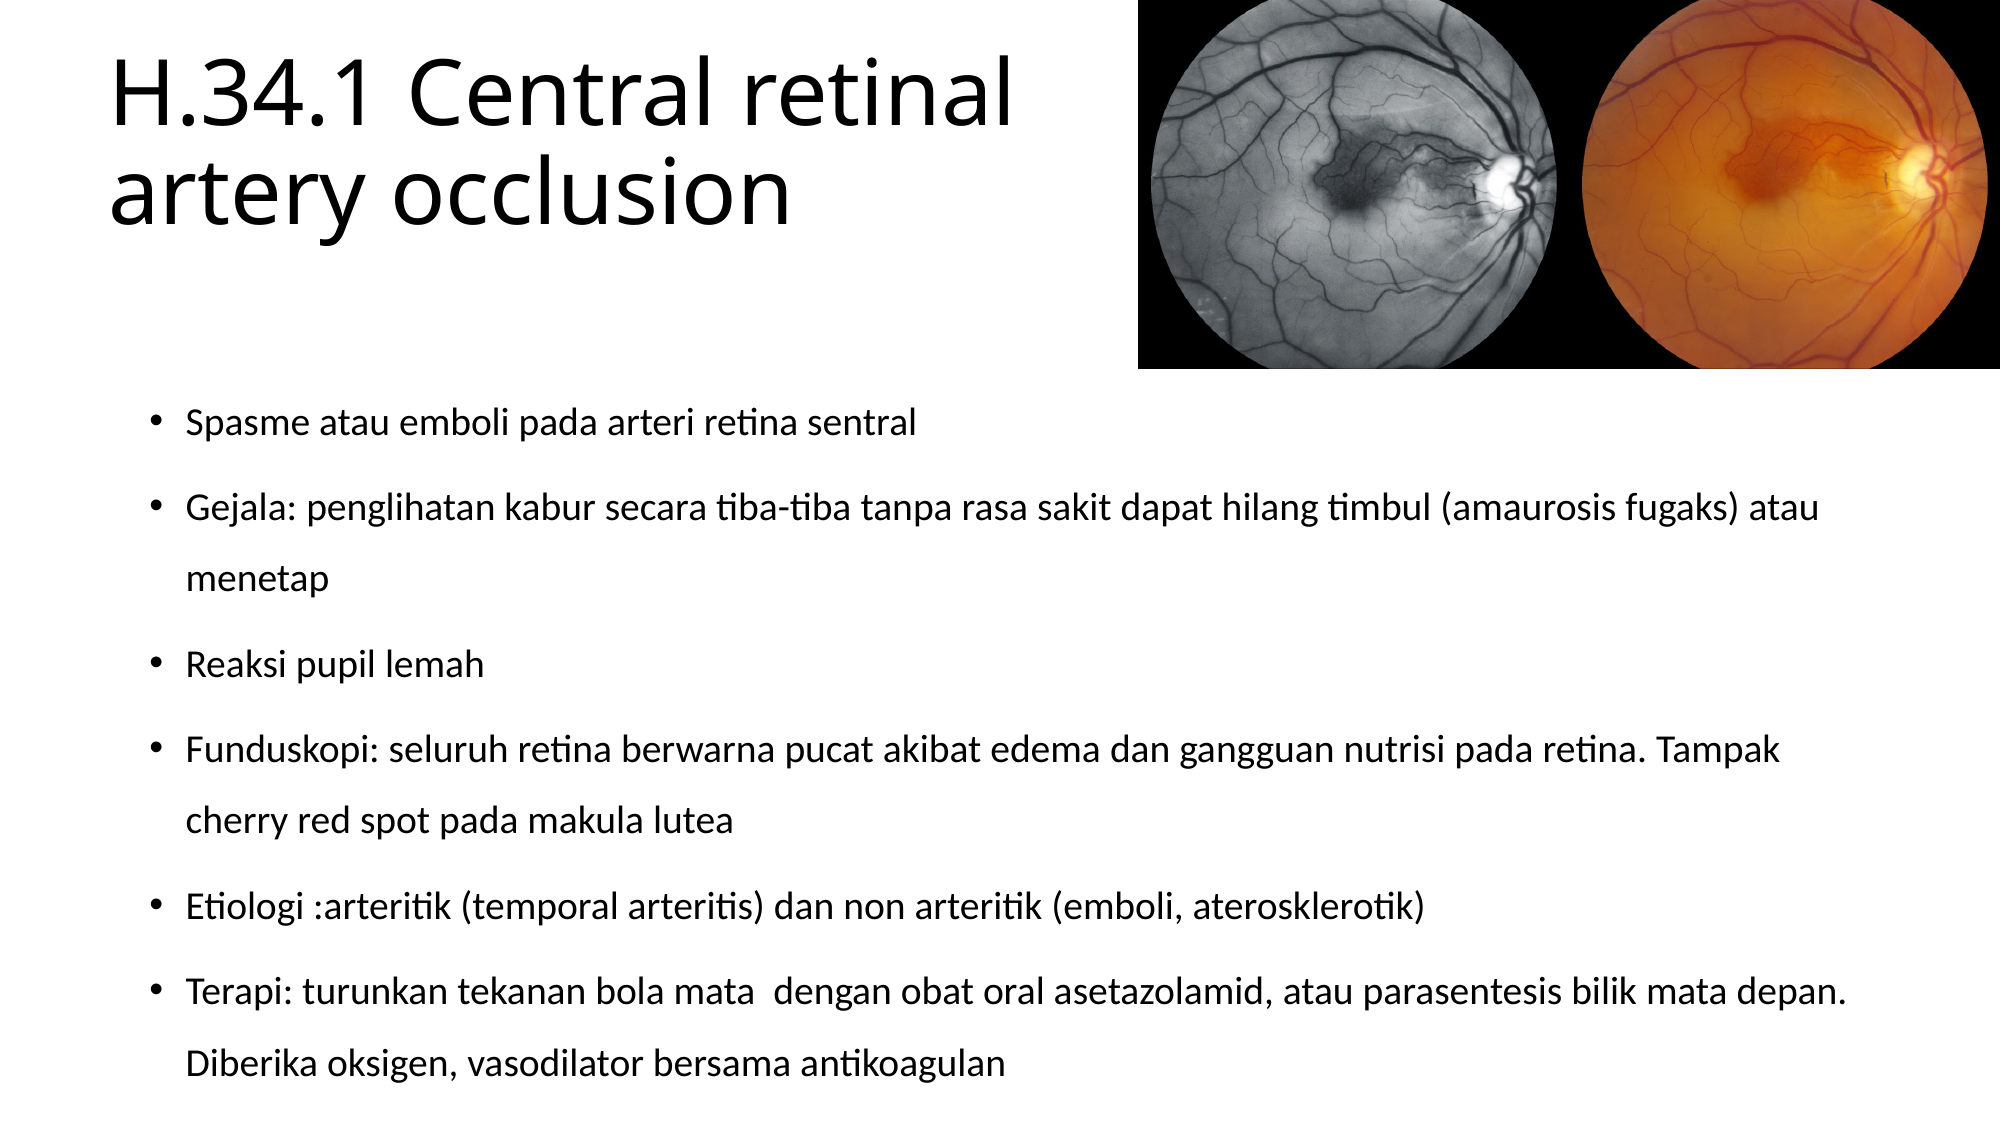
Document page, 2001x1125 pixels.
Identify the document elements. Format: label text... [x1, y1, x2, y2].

list Spasme atau emboli pada arteri retina sentral Gejala: penglihatan kabur secara tiba-tiba tanpa rasa sakit dapat hilang timbul (amaurosis fugaks) atau menetap Reaksi pupil lemah Funduskopi: seluruh retina berwarna pucat akibat edema dan gangguan nutrisi pada retina. Tampak cherry red spot pada makula lutea Etiologi :arteritik (temporal arteritis) dan non arteritik (emboli, aterosklerotik) Terapi: turunkan tekanan bola mata dengan obat oral asetazolamid, atau parasentesis bilik mata depan. Diberika oksigen, vasodilator bersama antikoagulan [134, 364, 1866, 1095]
picture [1138, 0, 2000, 369]
title H.34.1 Central retinal artery occlusion [93, 0, 1095, 292]
